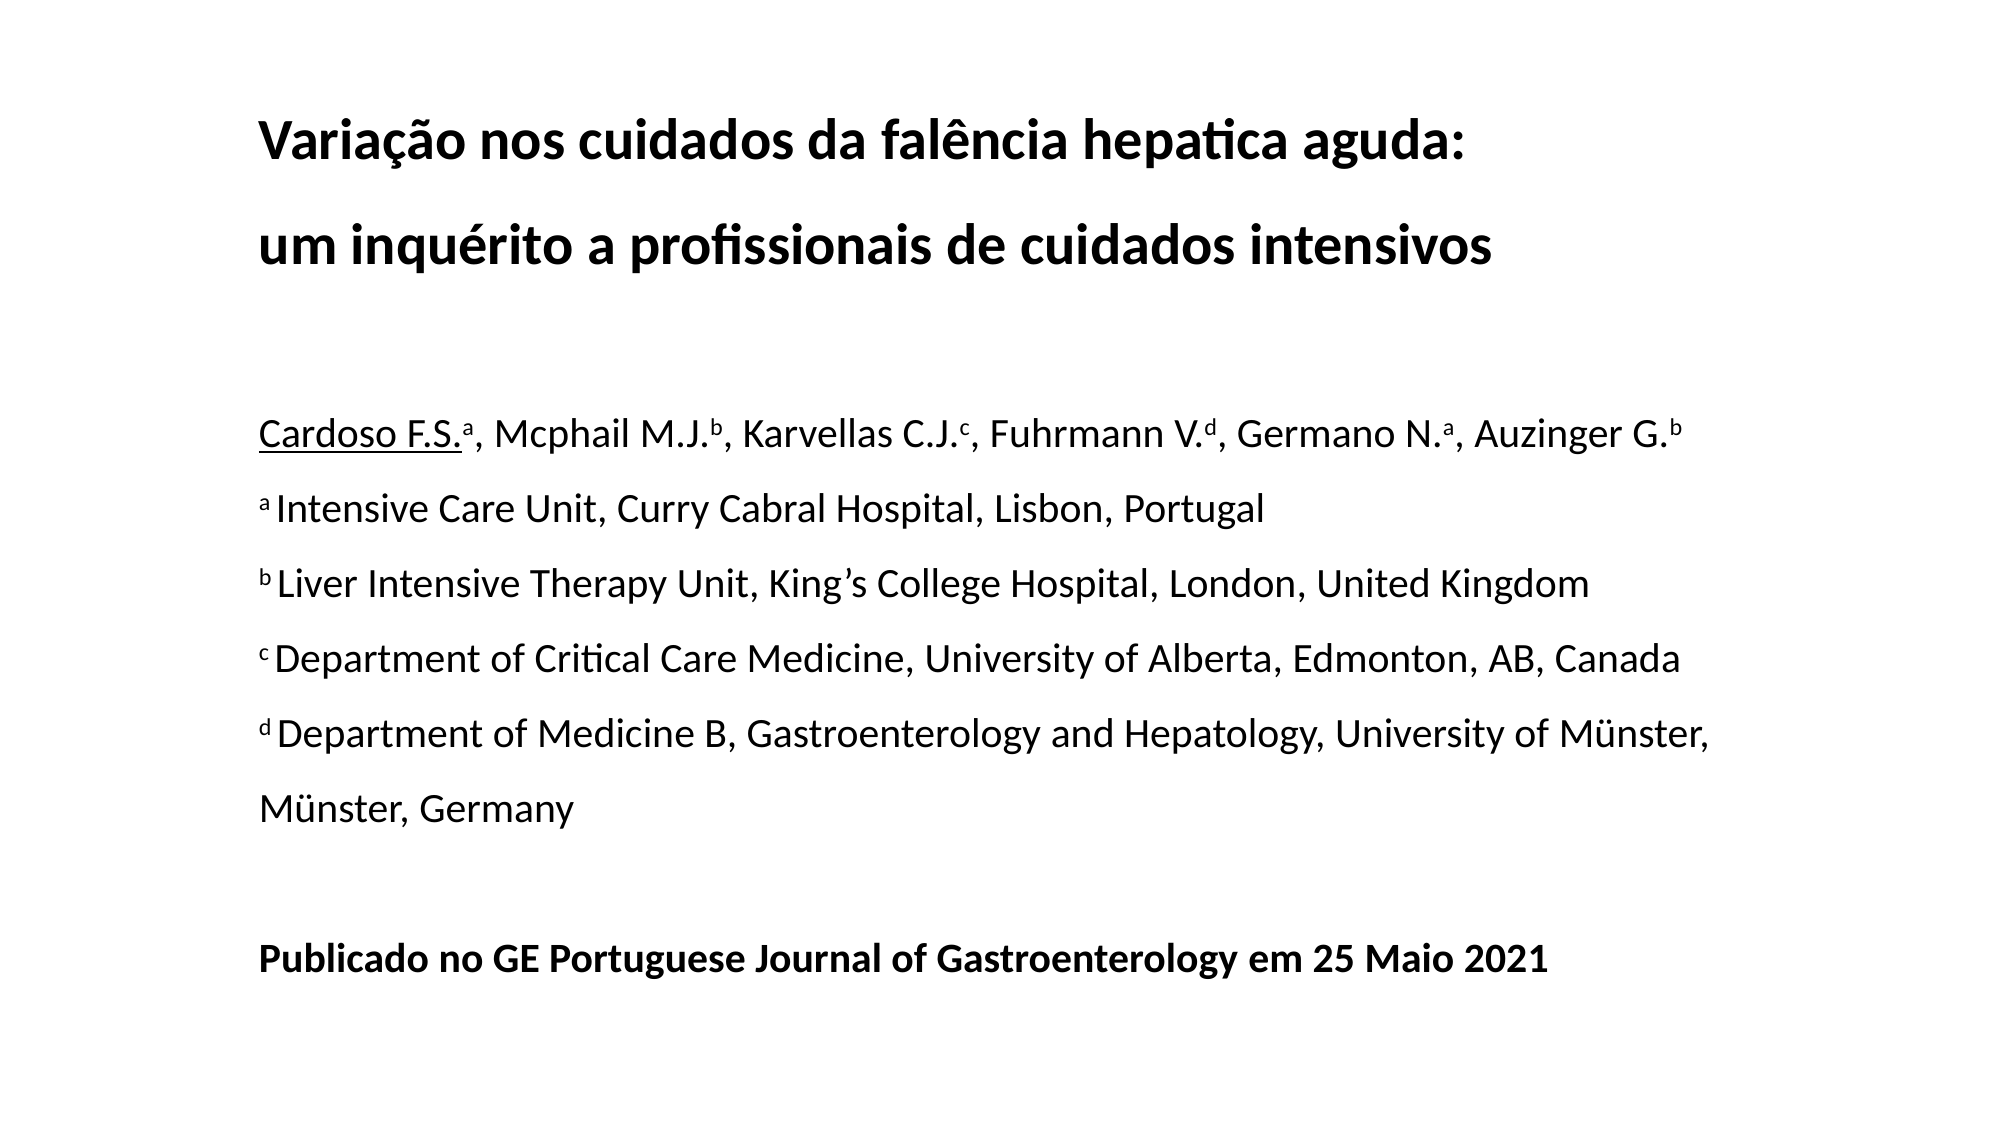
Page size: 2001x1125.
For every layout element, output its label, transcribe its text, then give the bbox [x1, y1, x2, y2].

text_box Variação nos cuidados da falência hepatica aguda: um inquérito a profissionais de cuidados intensivos Cardoso F.S.a, Mcphail M.J.b, Karvellas C.J.c, Fuhrmann V.d, Germano N.a, Auzinger G.b a Intensive Care Unit, Curry Cabral Hospital, Lisbon, Portugal b Liver Intensive Therapy Unit, King’s College Hospital, London, United Kingdom c Department of Critical Care Medicine, University of Alberta, Edmonton, AB, Canada d Department of Medicine B, Gastroenterology and Hepatology, University of Münster, Münster, Germany Publicado no GE Portuguese Journal of Gastroenterology em 25 Maio 2021 [244, 58, 1756, 989]
